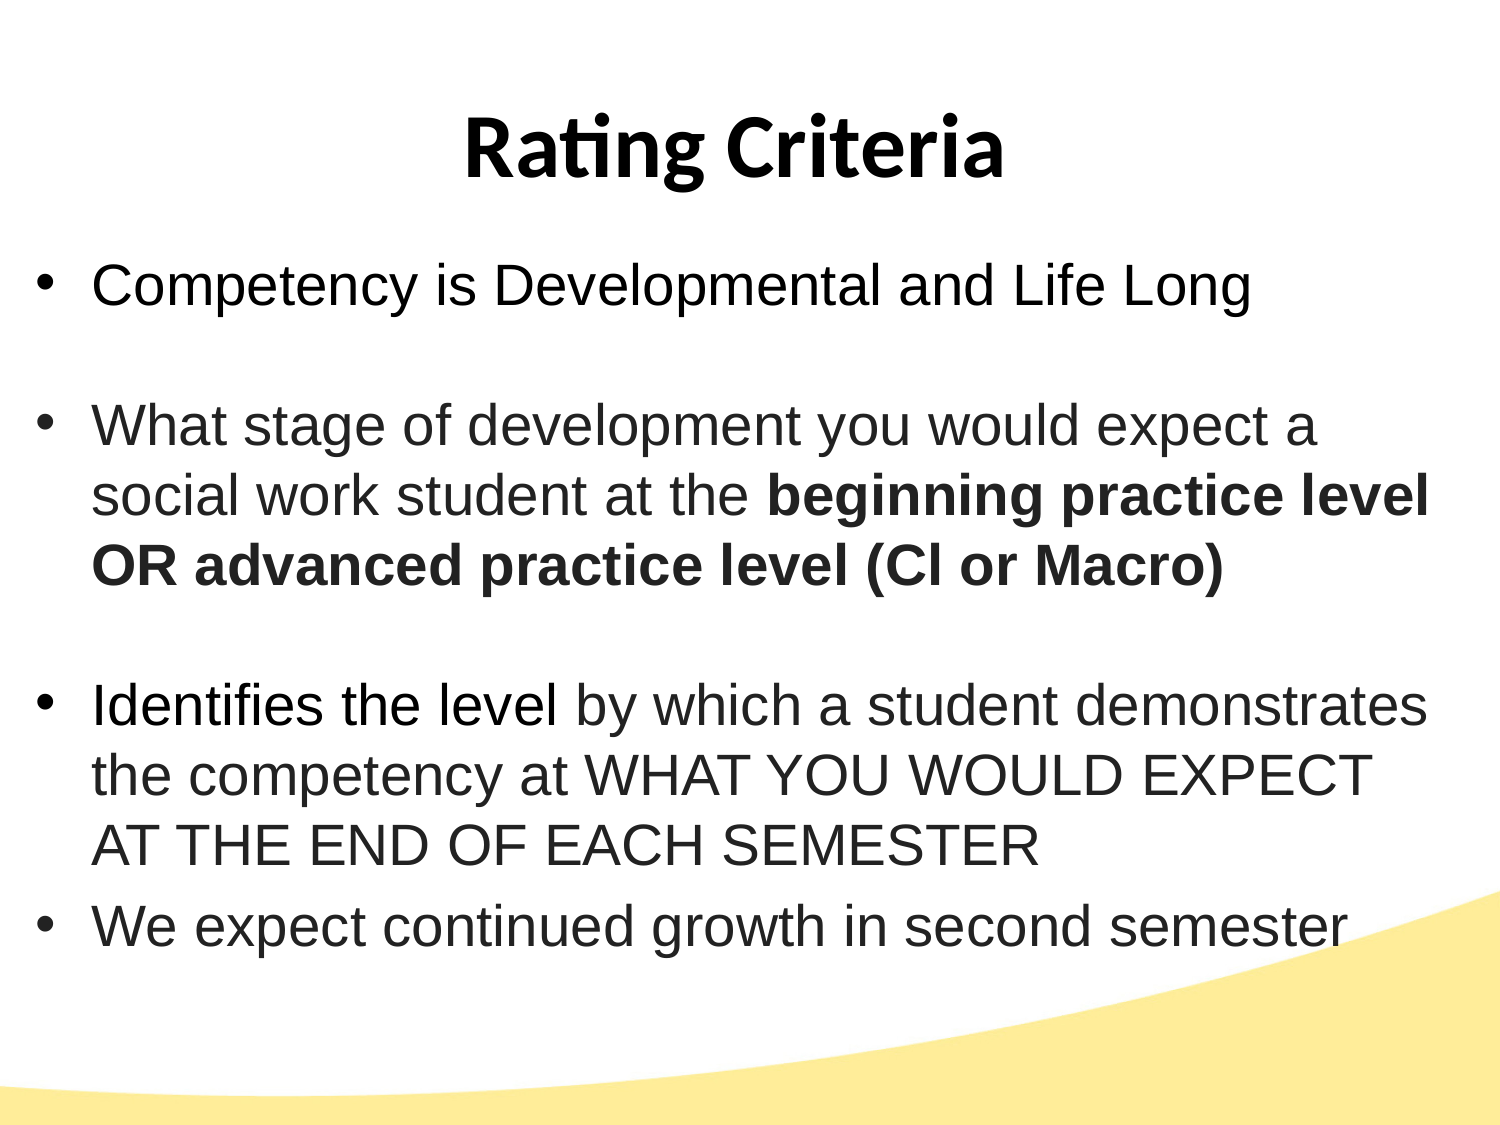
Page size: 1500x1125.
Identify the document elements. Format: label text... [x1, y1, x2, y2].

picture [0, 0, 1500, 1125]
title Rating Criteria [60, 47, 1411, 235]
list Competency is Developmental and Life Long What stage of development you would expect a social work student at the beginning practice level OR advanced practice level (Cl or Macro) Identifies the level by which a student demonstrates the competency at WHAT YOU WOULD EXPECT AT THE END OF EACH SEMESTER We expect continued growth in second semester [20, 239, 1450, 1110]
